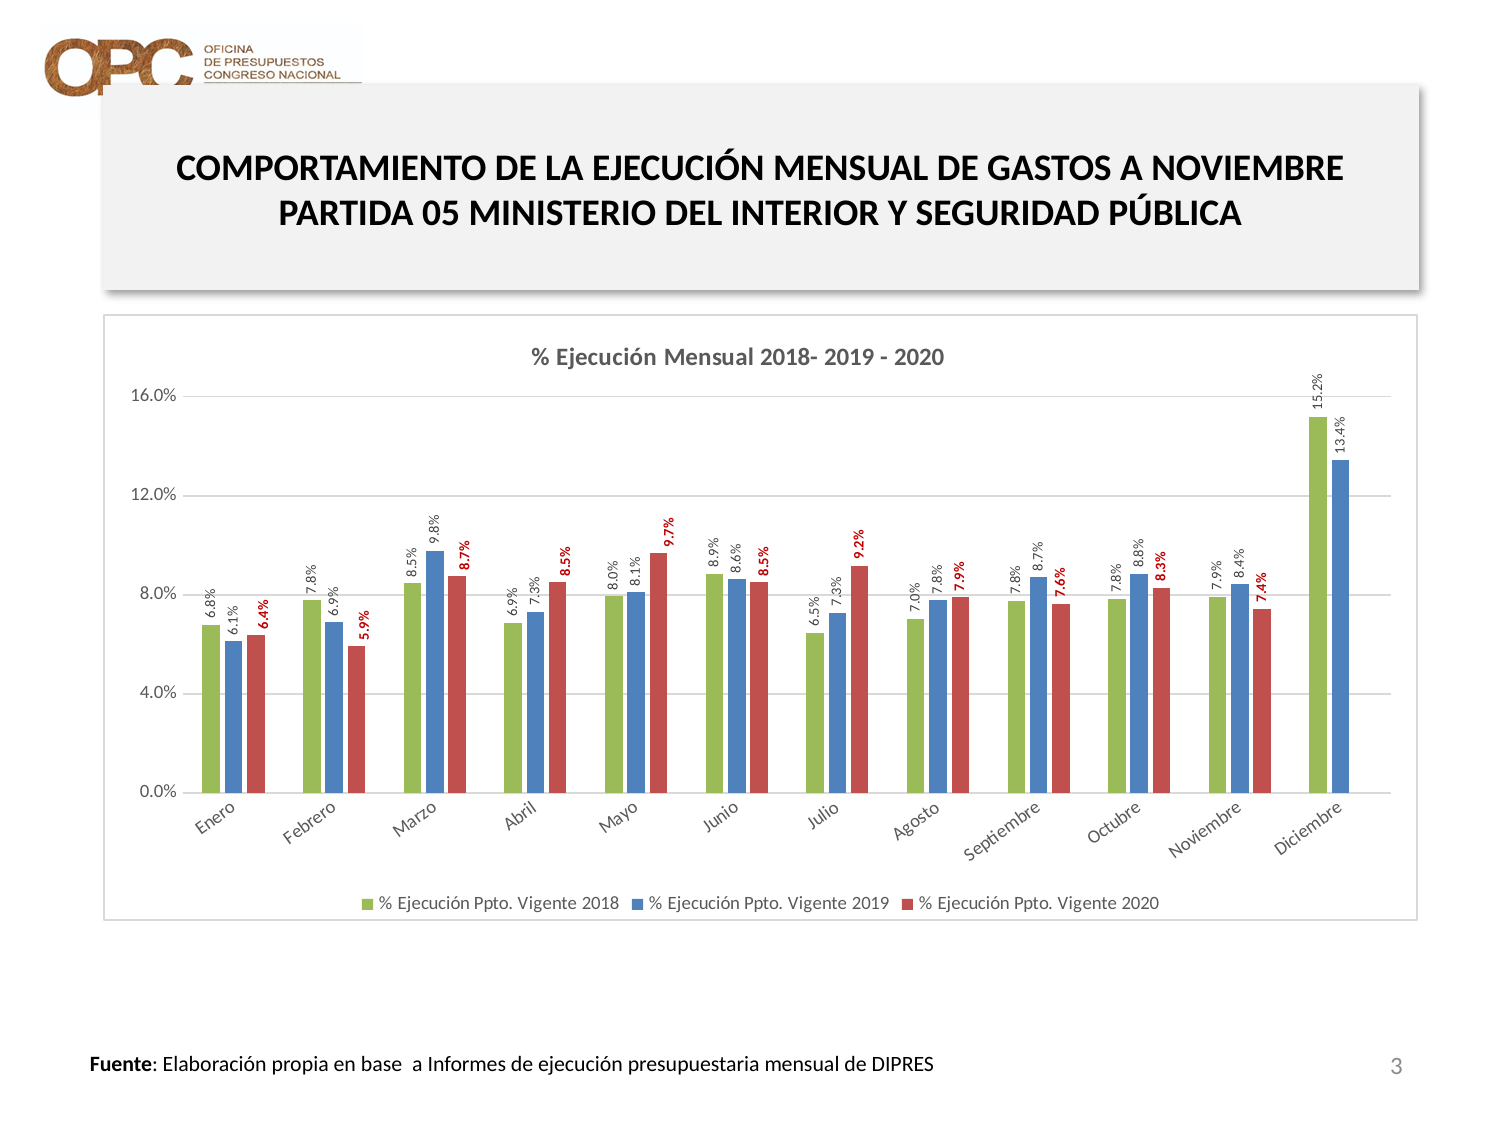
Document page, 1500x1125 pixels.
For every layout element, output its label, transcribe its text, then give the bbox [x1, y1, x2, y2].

picture [41, 22, 362, 118]
title COMPORTAMIENTO DE LA EJECUCIÓN MENSUAL DE GASTOS A NOVIEMBRE PARTIDA 05 MINISTERIO DEL INTERIOR Y SEGURIDAD PÚBLICA [103, 85, 1418, 290]
chart [103, 314, 1419, 921]
slide_number 3 [1067, 1035, 1418, 1095]
